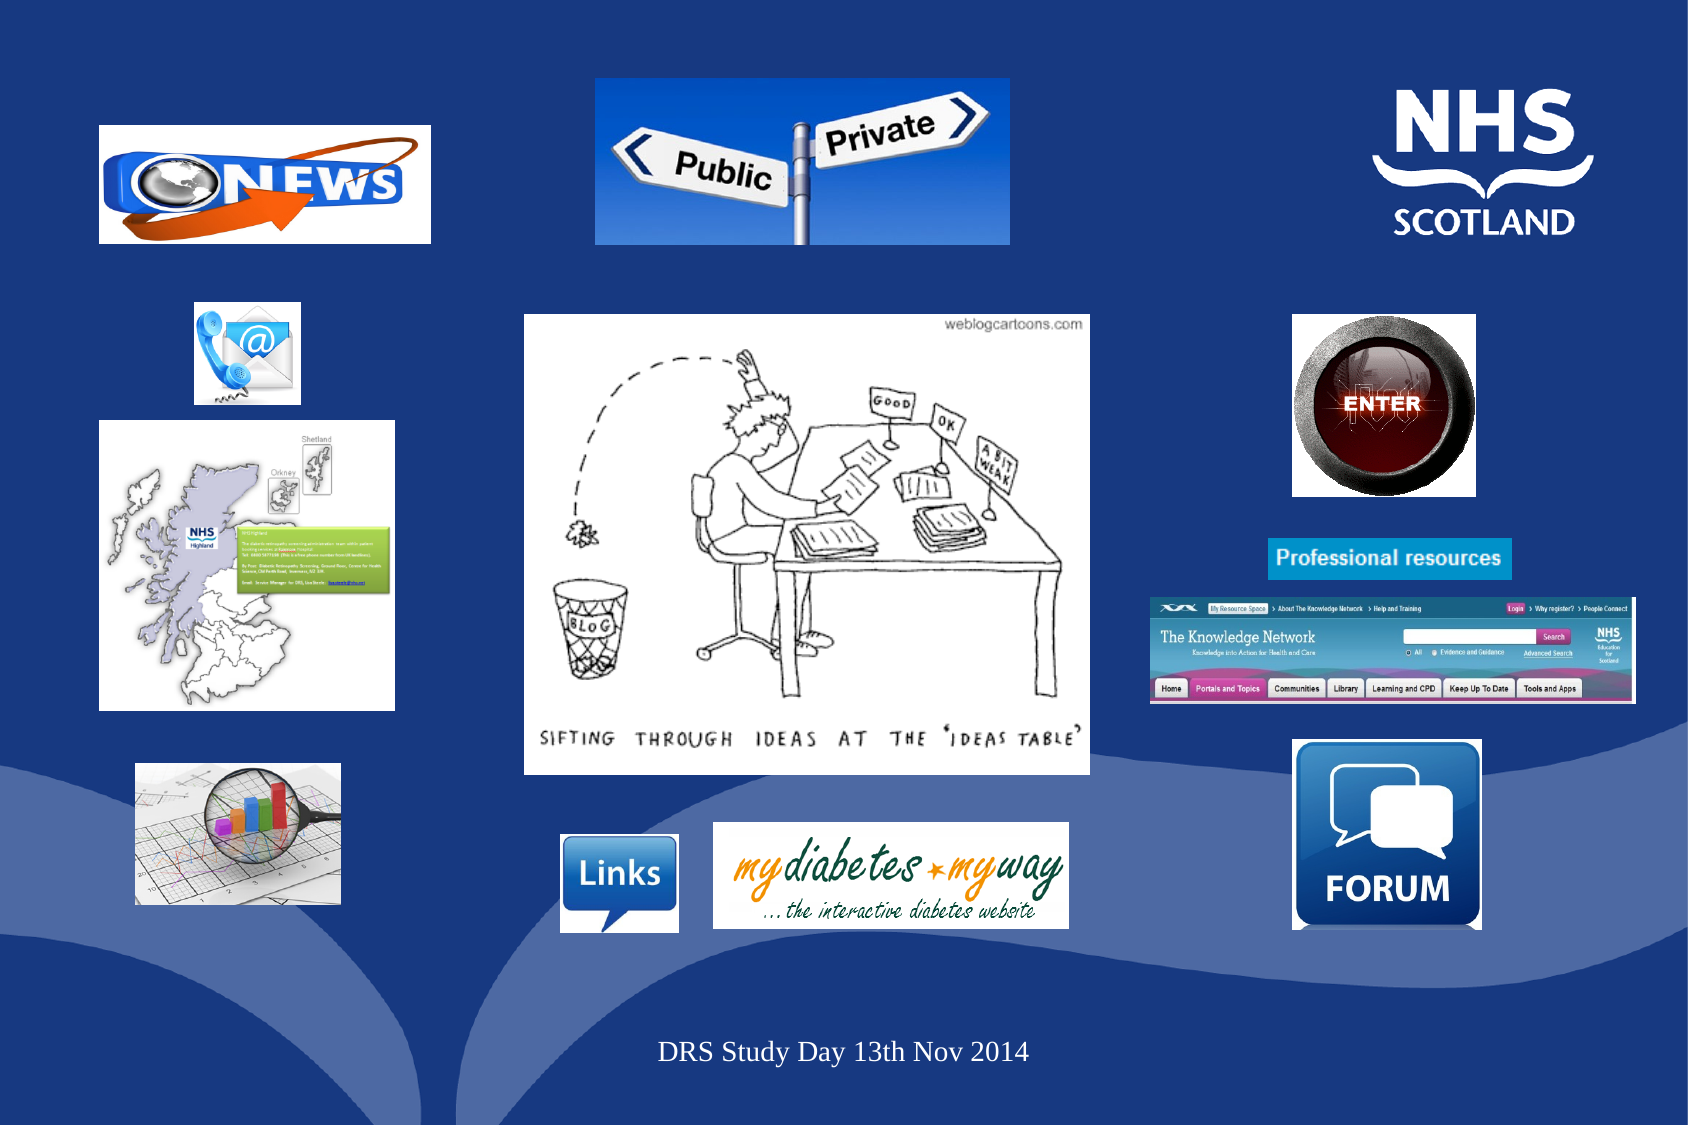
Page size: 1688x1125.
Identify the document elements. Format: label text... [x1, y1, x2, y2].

picture [99, 420, 396, 711]
picture [1150, 597, 1636, 704]
picture [524, 314, 1090, 775]
picture [559, 833, 679, 933]
picture [1414, 554, 1468, 565]
picture [1407, 554, 1413, 565]
picture [713, 822, 1069, 929]
picture [134, 762, 341, 906]
footer DRS Study Day 13th Nov 2014 [576, 1024, 1112, 1101]
picture [1299, 549, 1398, 565]
picture [1469, 554, 1478, 565]
picture [193, 302, 301, 405]
picture [1480, 554, 1500, 565]
picture [1292, 314, 1476, 498]
picture [1292, 739, 1482, 930]
picture [1278, 549, 1289, 565]
picture [99, 125, 431, 244]
picture [595, 77, 1010, 245]
picture [1292, 554, 1298, 565]
